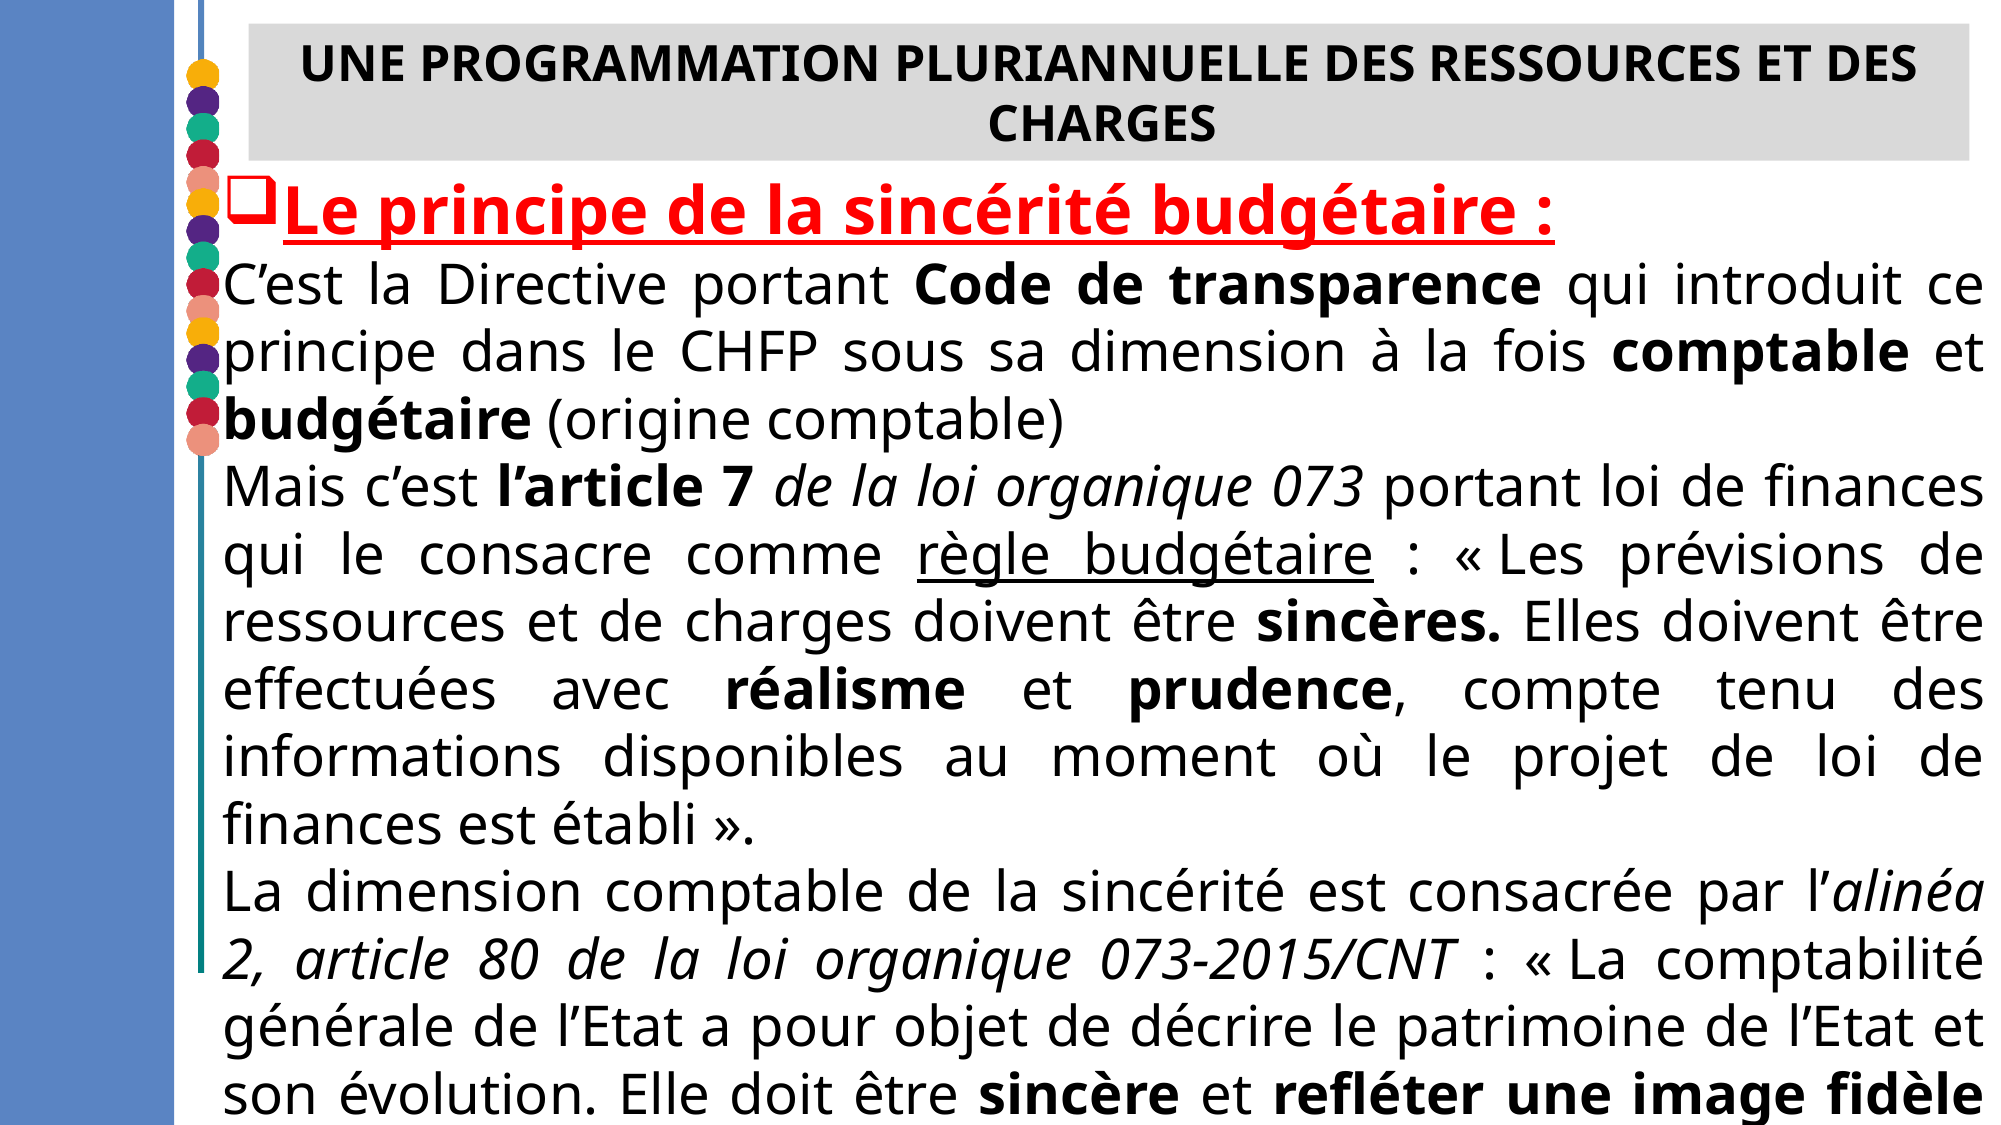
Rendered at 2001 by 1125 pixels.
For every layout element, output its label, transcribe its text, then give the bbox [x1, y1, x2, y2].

picture [186, 59, 220, 456]
text_box une programmation pluriannuelle des ressources et des charges [248, 23, 1970, 161]
text_box Le principe de la sincérité budgétaire : C’est la Directive portant Code de transparence qui introduit ce principe dans le CHFP sous sa dimension à la fois comptable et budgétaire (origine comptable) Mais c’est l’article 7 de la loi organique 073 portant loi de finances qui le consacre comme règle budgétaire : « Les prévisions de ressources et de charges doivent être sincères. Elles doivent être effectuées avec réalisme et prudence, compte tenu des informations disponibles au moment où le projet de loi de finances est établi ». La dimension comptable de la sincérité est consacrée par l’alinéa 2, article 80 de la loi organique 073-2015/CNT : « La comptabilité générale de l’Etat a pour objet de décrire le patrimoine de l’Etat et son évolution. Elle doit être sincère et refléter une image fidèle de la situation financière de l’Etat…. ». [207, 160, 2000, 1125]
